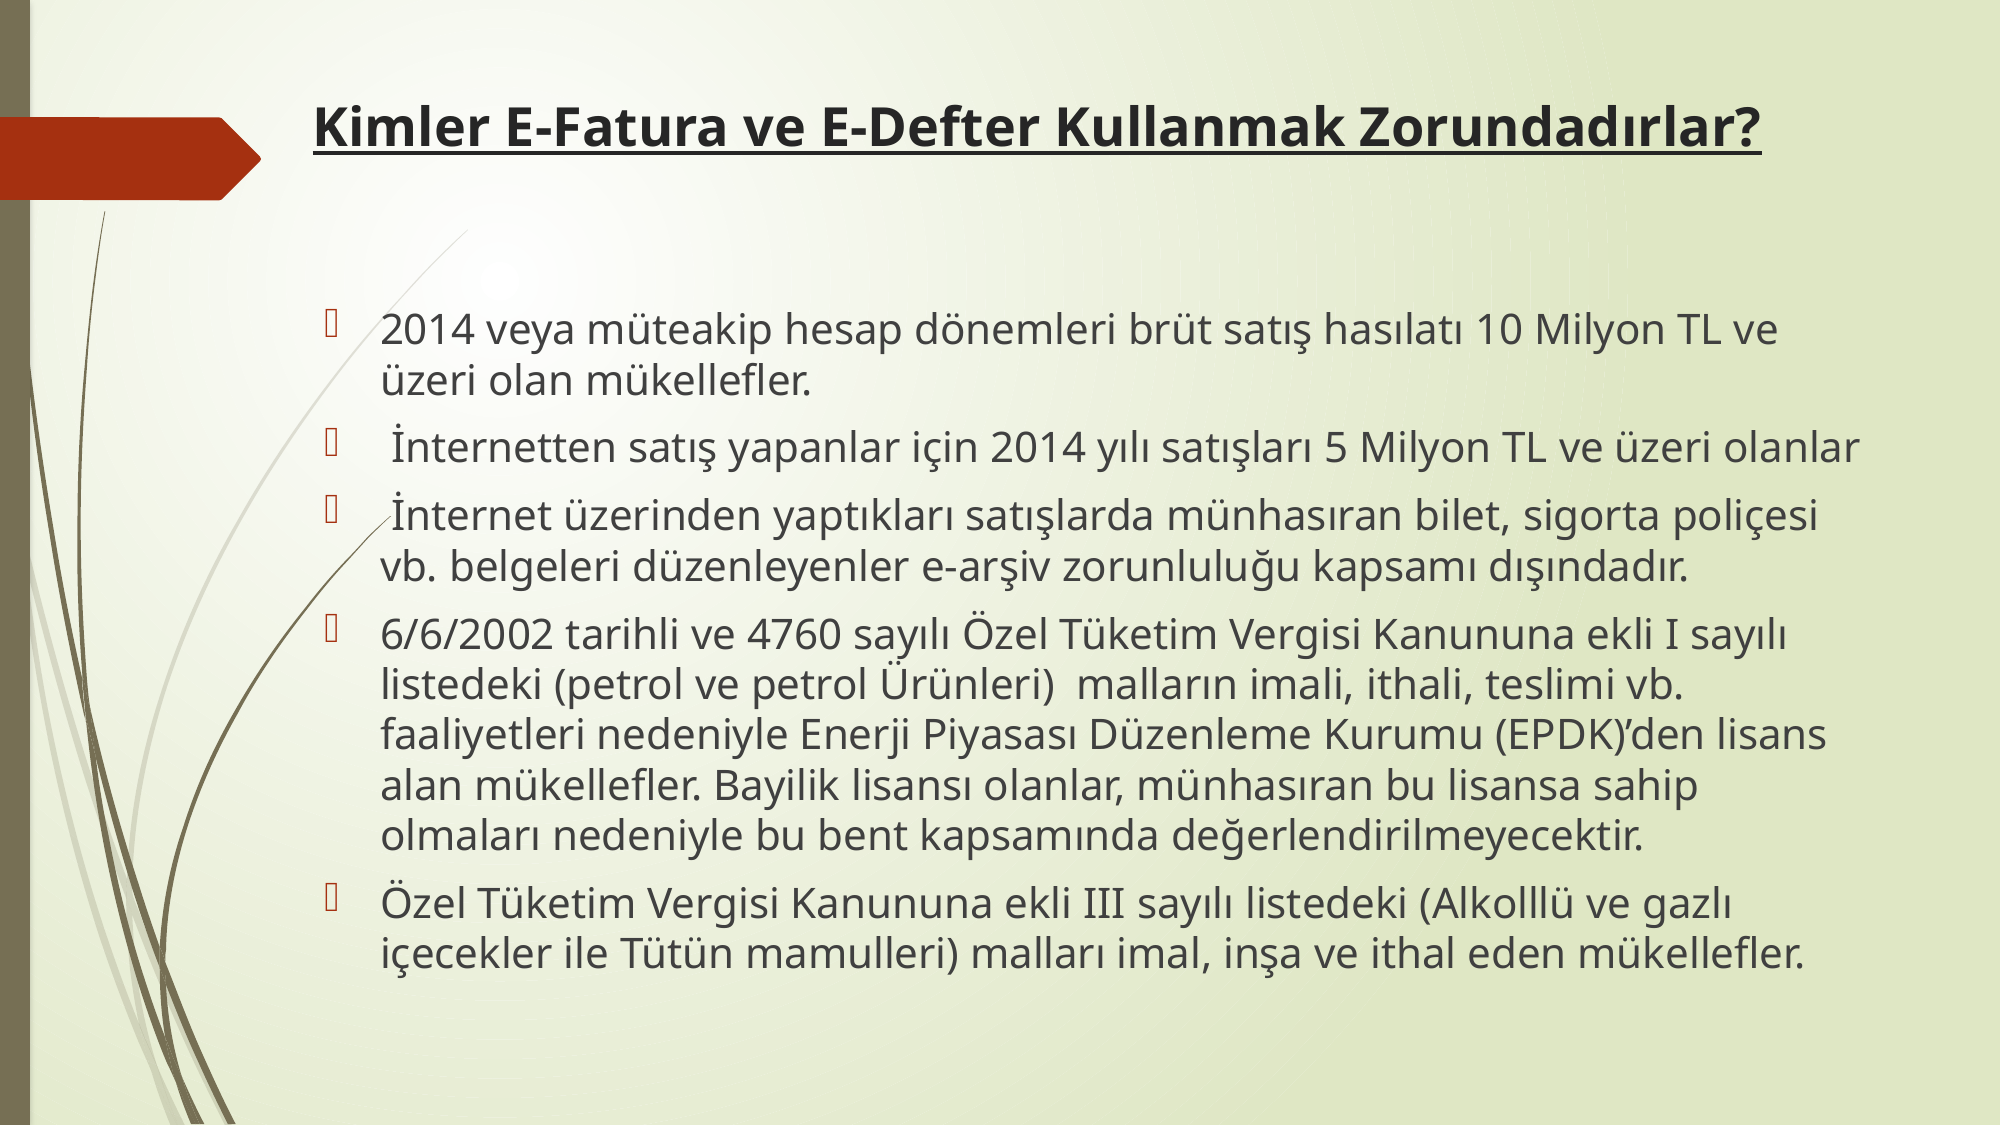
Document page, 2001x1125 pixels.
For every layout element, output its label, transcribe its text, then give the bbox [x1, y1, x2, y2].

list 2014 veya müteakip hesap dönemleri brüt satış hasılatı 10 Milyon TL ve üzeri olan mükellefler. İnternetten satış yapanlar için 2014 yılı satışları 5 Milyon TL ve üzeri olanlar İnternet üzerinden yaptıkları satışlarda münhasıran bilet, sigorta poliçesi vb. belgeleri düzenleyenler e-arşiv zorunluluğu kapsamı dışındadır. 6/6/2002 tarihli ve 4760 sayılı Özel Tüketim Vergisi Kanununa ekli I sayılı listedeki (petrol ve petrol Ürünleri) malların imali, ithali, teslimi vb. faaliyetleri nedeniyle Enerji Piyasası Düzenleme Kurumu (EPDK)’den lisans alan mükellefler. Bayilik lisansı olanlar, münhasıran bu lisansa sahip olmaları nedeniyle bu bent kapsamında değerlendirilmeyecektir. Özel Tüketim Vergisi Kanununa ekli III sayılı listedeki (Alkolllü ve gazlı içecekler ile Tütün mamulleri) malları imal, inşa ve ithal eden mükellefler. [309, 295, 1888, 1039]
title Kimler E-Fatura ve E-Defter Kullanmak Zorundadırlar? [297, 85, 1851, 296]
